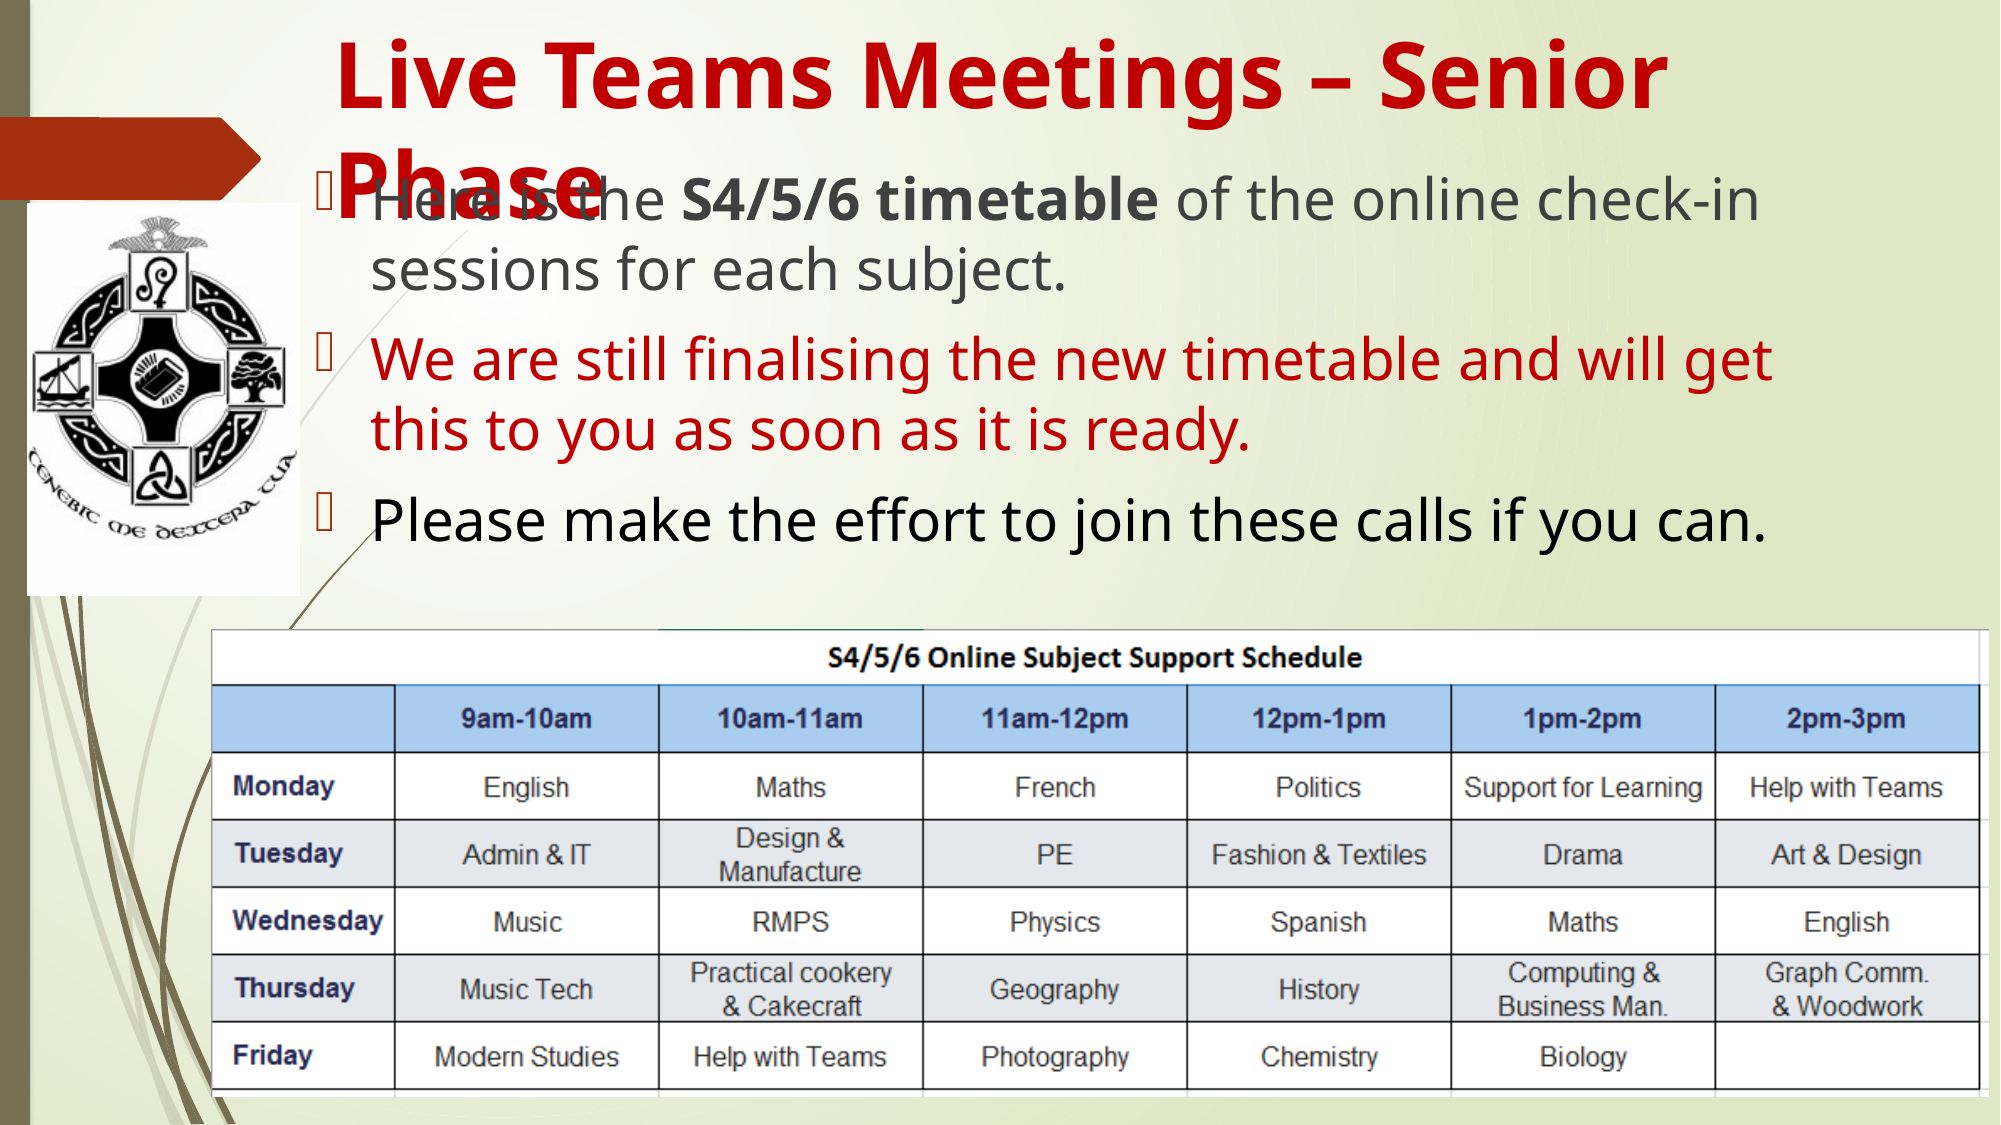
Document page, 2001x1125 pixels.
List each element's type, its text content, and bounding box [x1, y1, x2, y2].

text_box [26, 203, 300, 597]
title Live Teams Meetings – Senior Phase [318, 9, 1962, 503]
list Here is the S4/5/6 timetable of the online check-in sessions for each subject. We are still finalising the new timetable and will get this to you as soon as it is ready. Please make the effort to join these calls if you can. [299, 154, 1875, 627]
picture [211, 629, 1990, 1098]
